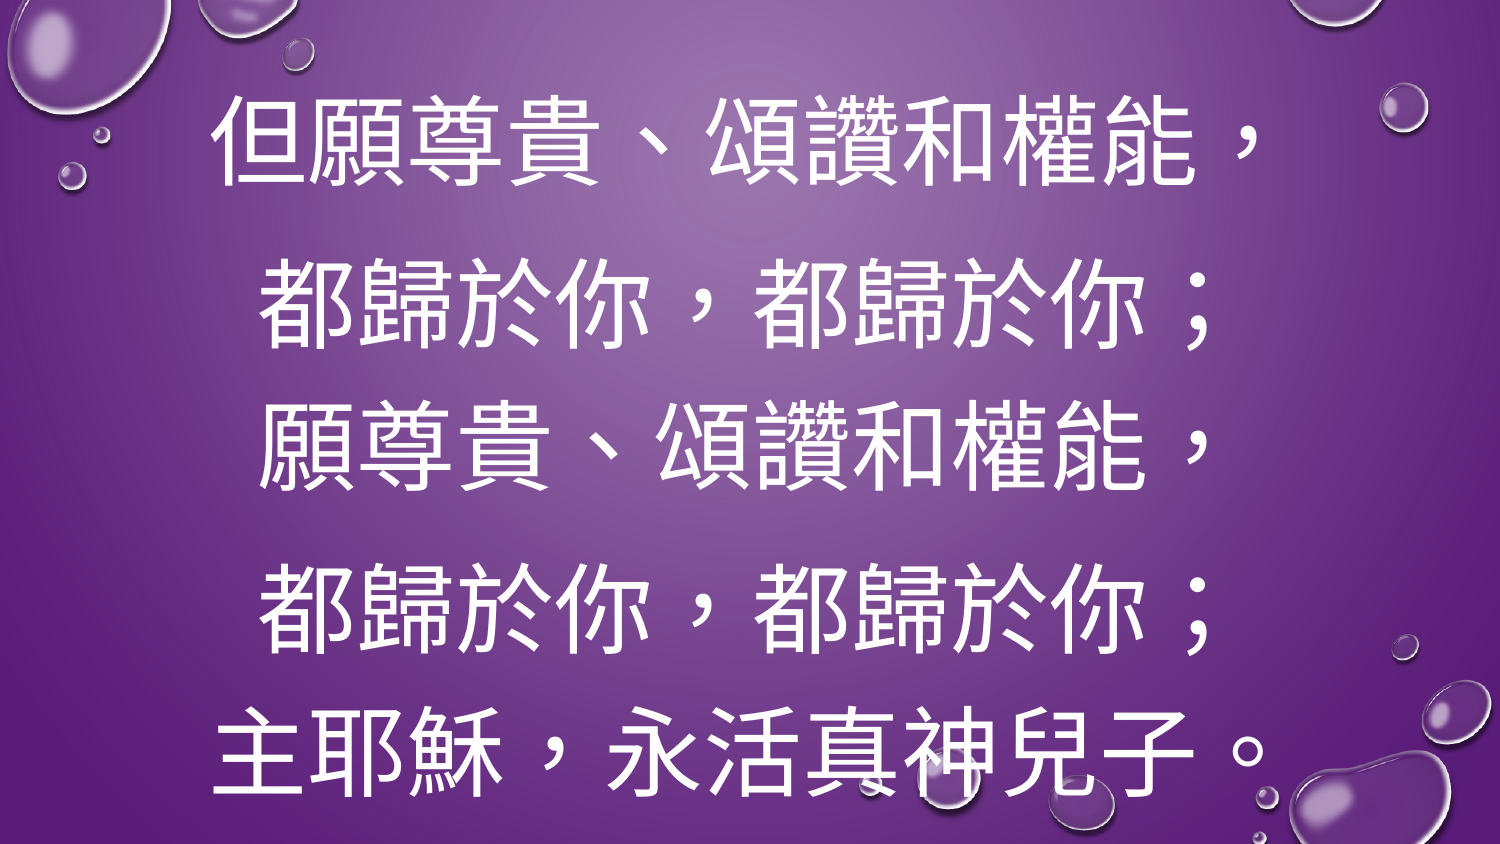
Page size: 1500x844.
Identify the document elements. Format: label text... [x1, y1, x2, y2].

list 但願尊貴、頌讚和權能， 都歸於你，都歸於你； 願尊貴、頌讚和權能， 都歸於你，都歸於你； 主耶穌，永活真神兒子。 [112, 48, 1388, 820]
picture [0, 0, 1500, 844]
